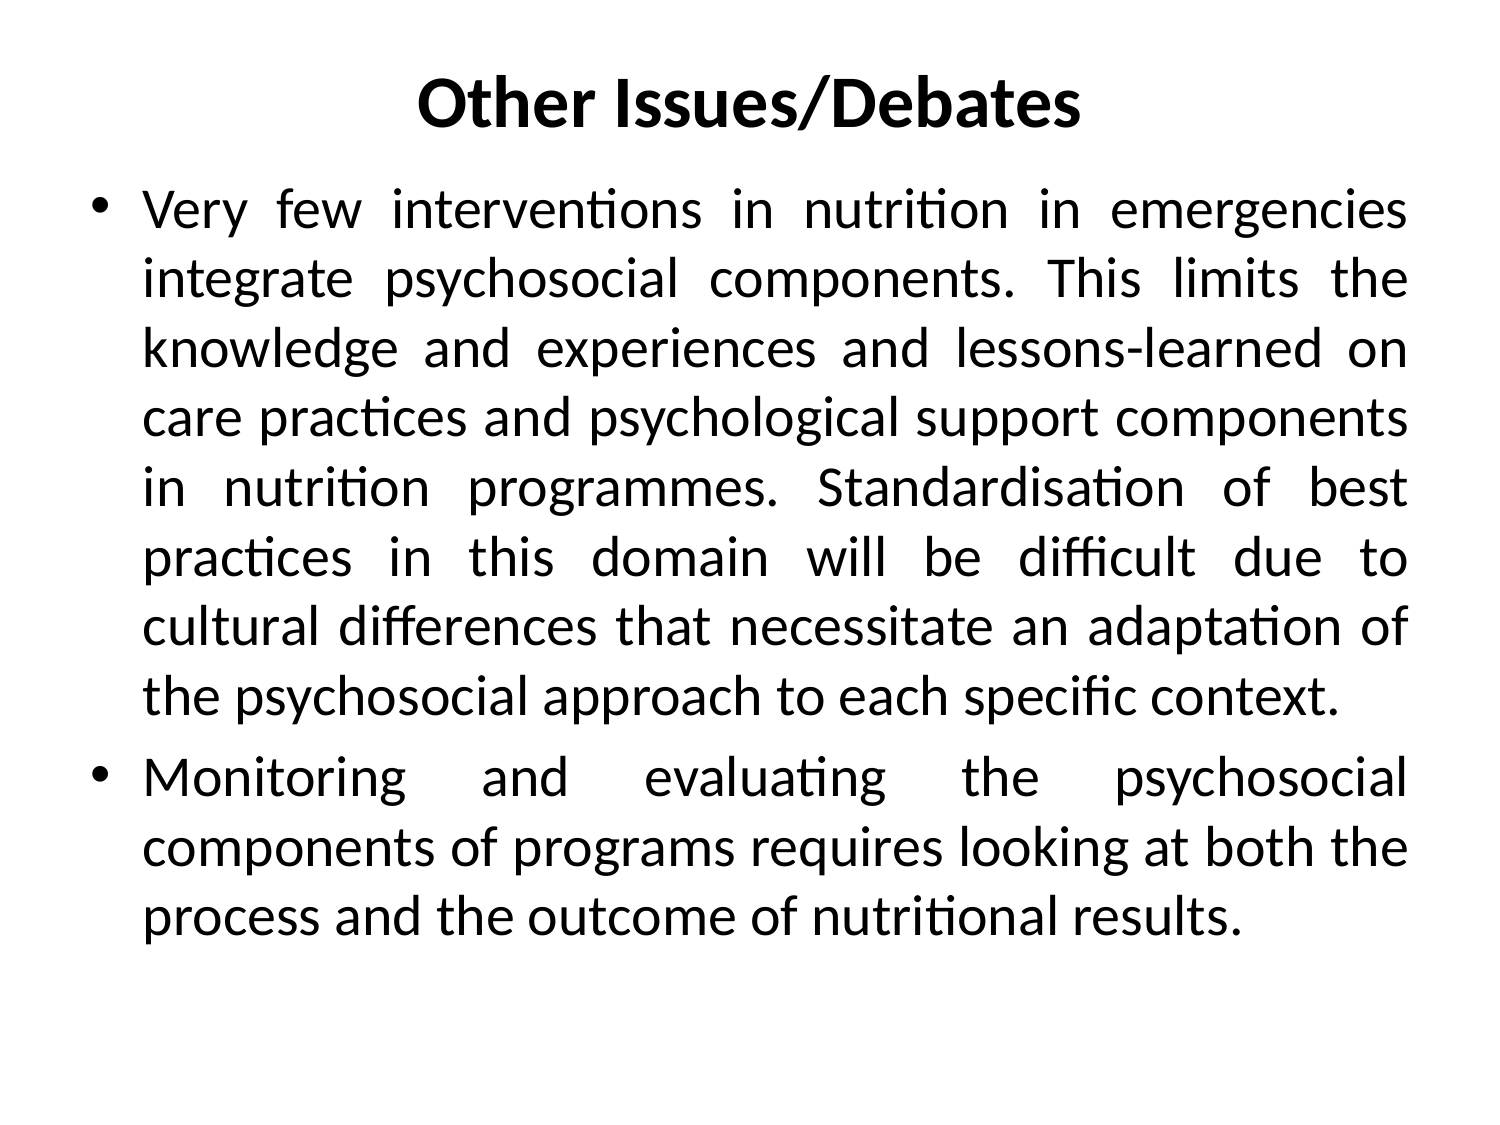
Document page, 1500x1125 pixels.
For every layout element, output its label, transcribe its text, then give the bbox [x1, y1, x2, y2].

list Very few interventions in nutrition in emergencies integrate psychosocial components. This limits the knowledge and experiences and lessons-learned on care practices and psychological support components in nutrition programmes. Standardisation of best practices in this domain will be difficult due to cultural differences that necessitate an adaptation of the psychosocial approach to each specific context. Monitoring and evaluating the psychosocial components of programs requires looking at both the process and the outcome of nutritional results. [75, 162, 1425, 1005]
title Other Issues/Debates [75, 45, 1425, 150]
